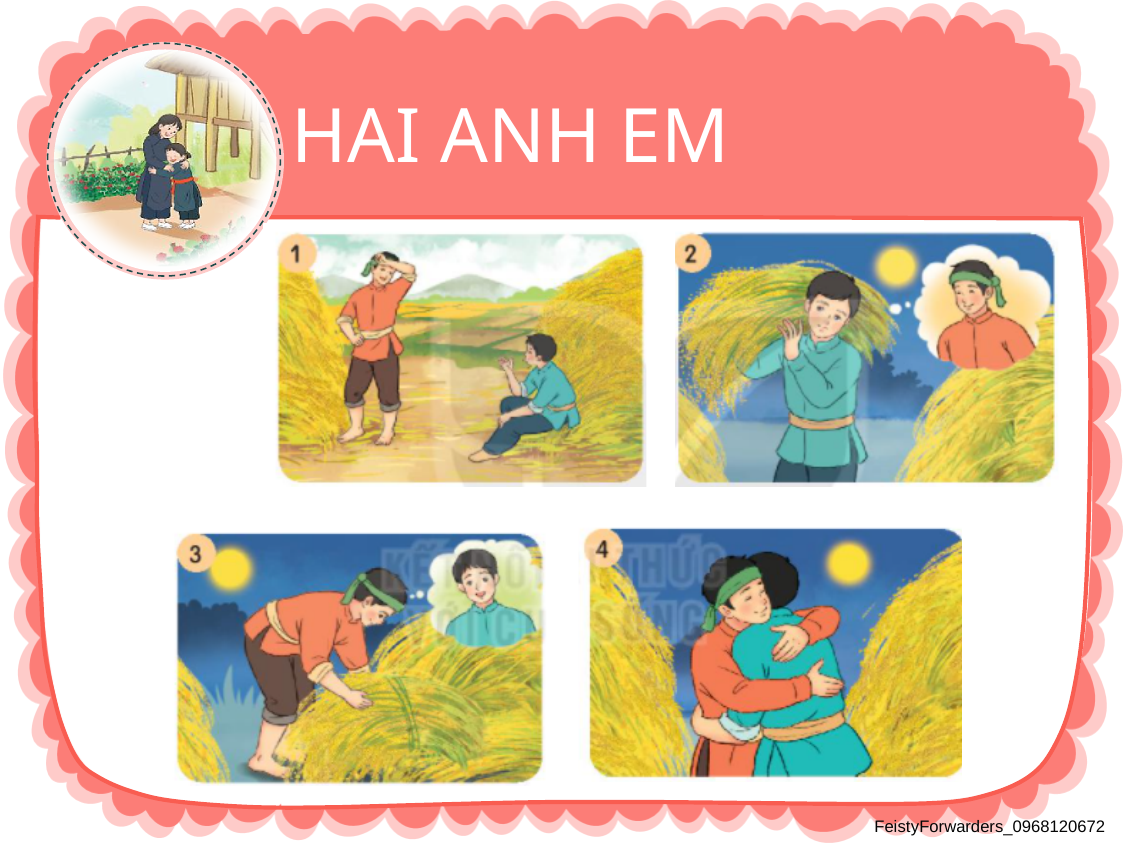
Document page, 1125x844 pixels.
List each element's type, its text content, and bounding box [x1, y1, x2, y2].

picture [0, 0, 1125, 844]
text_box HAI ANH EM [289, 80, 1125, 186]
